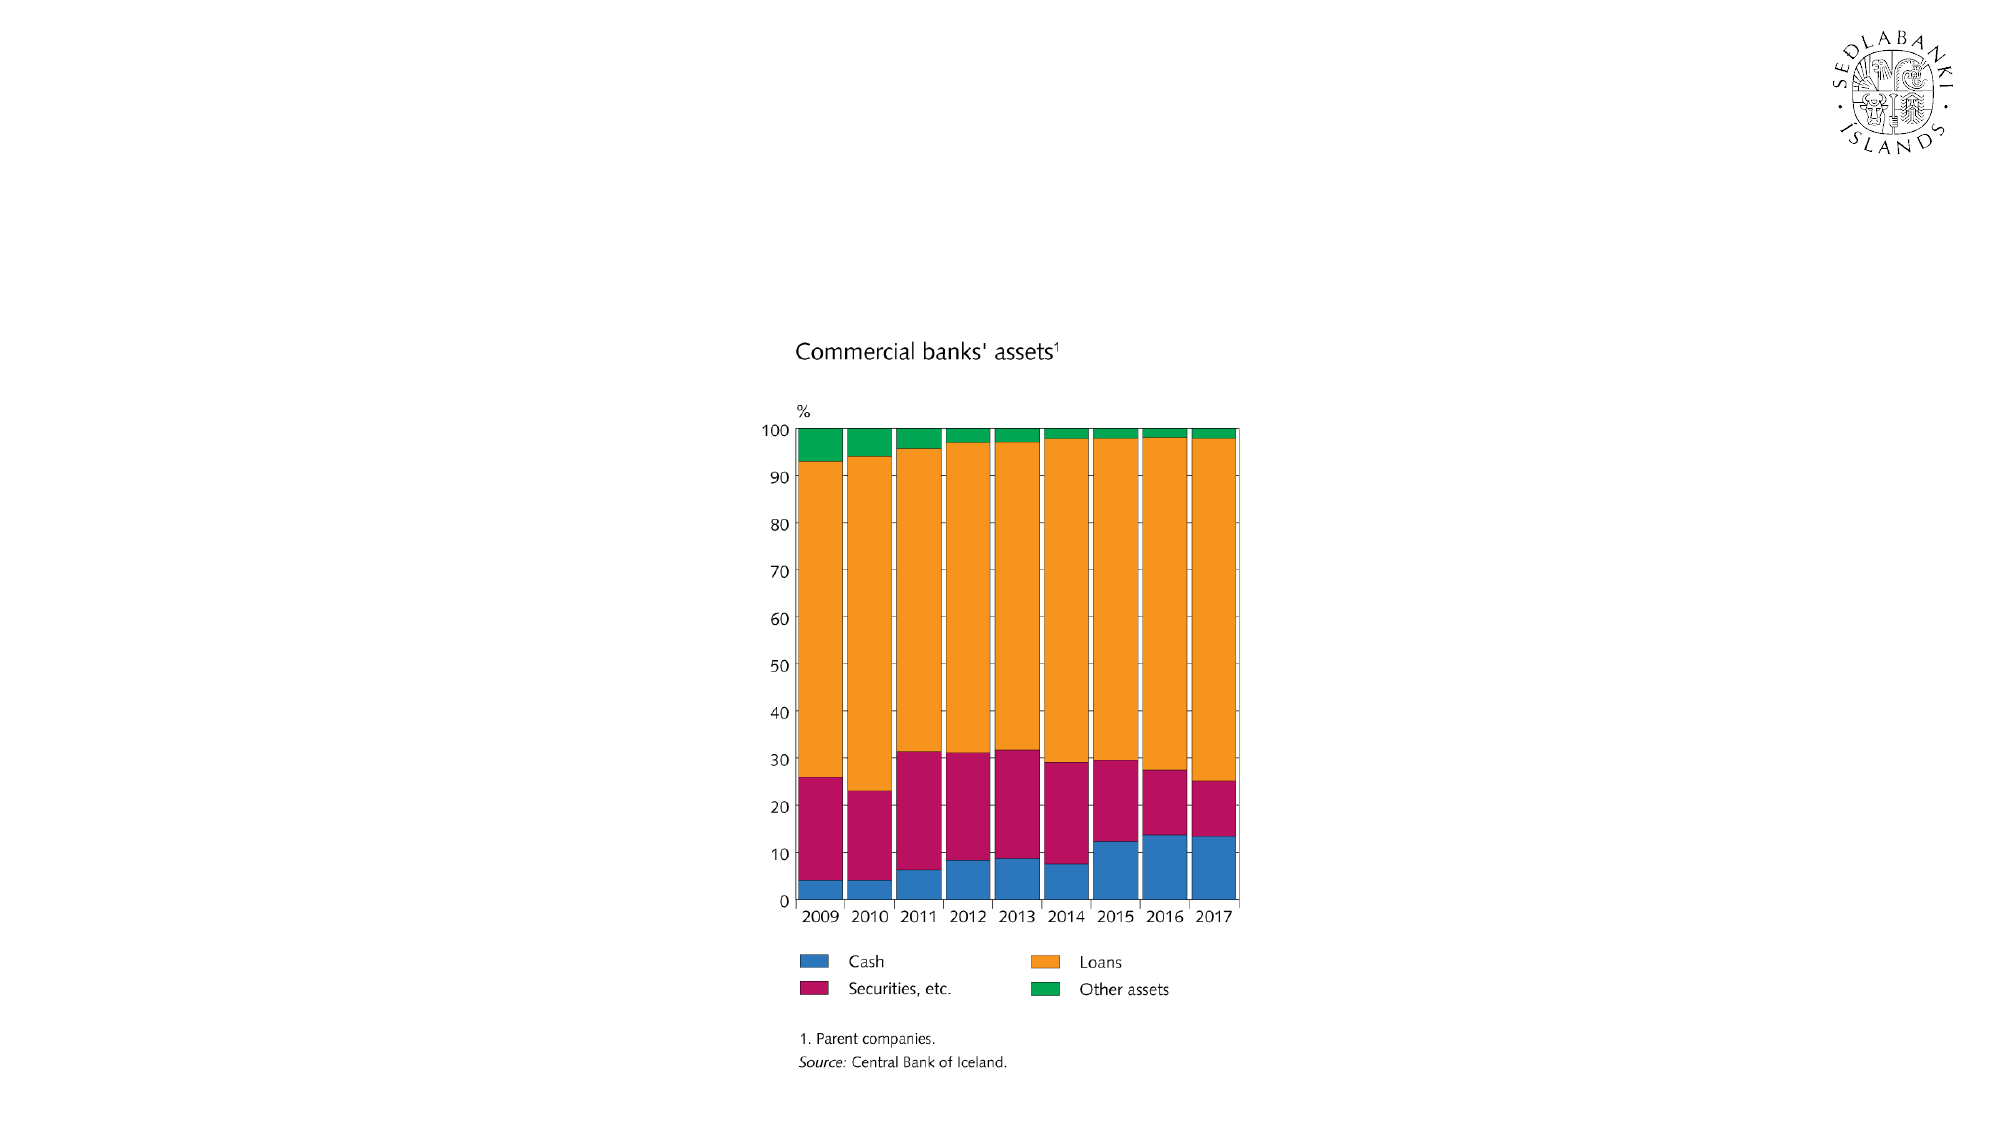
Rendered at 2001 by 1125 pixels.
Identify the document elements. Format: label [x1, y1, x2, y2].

list [760, 299, 1240, 1095]
picture [1830, 29, 1955, 160]
